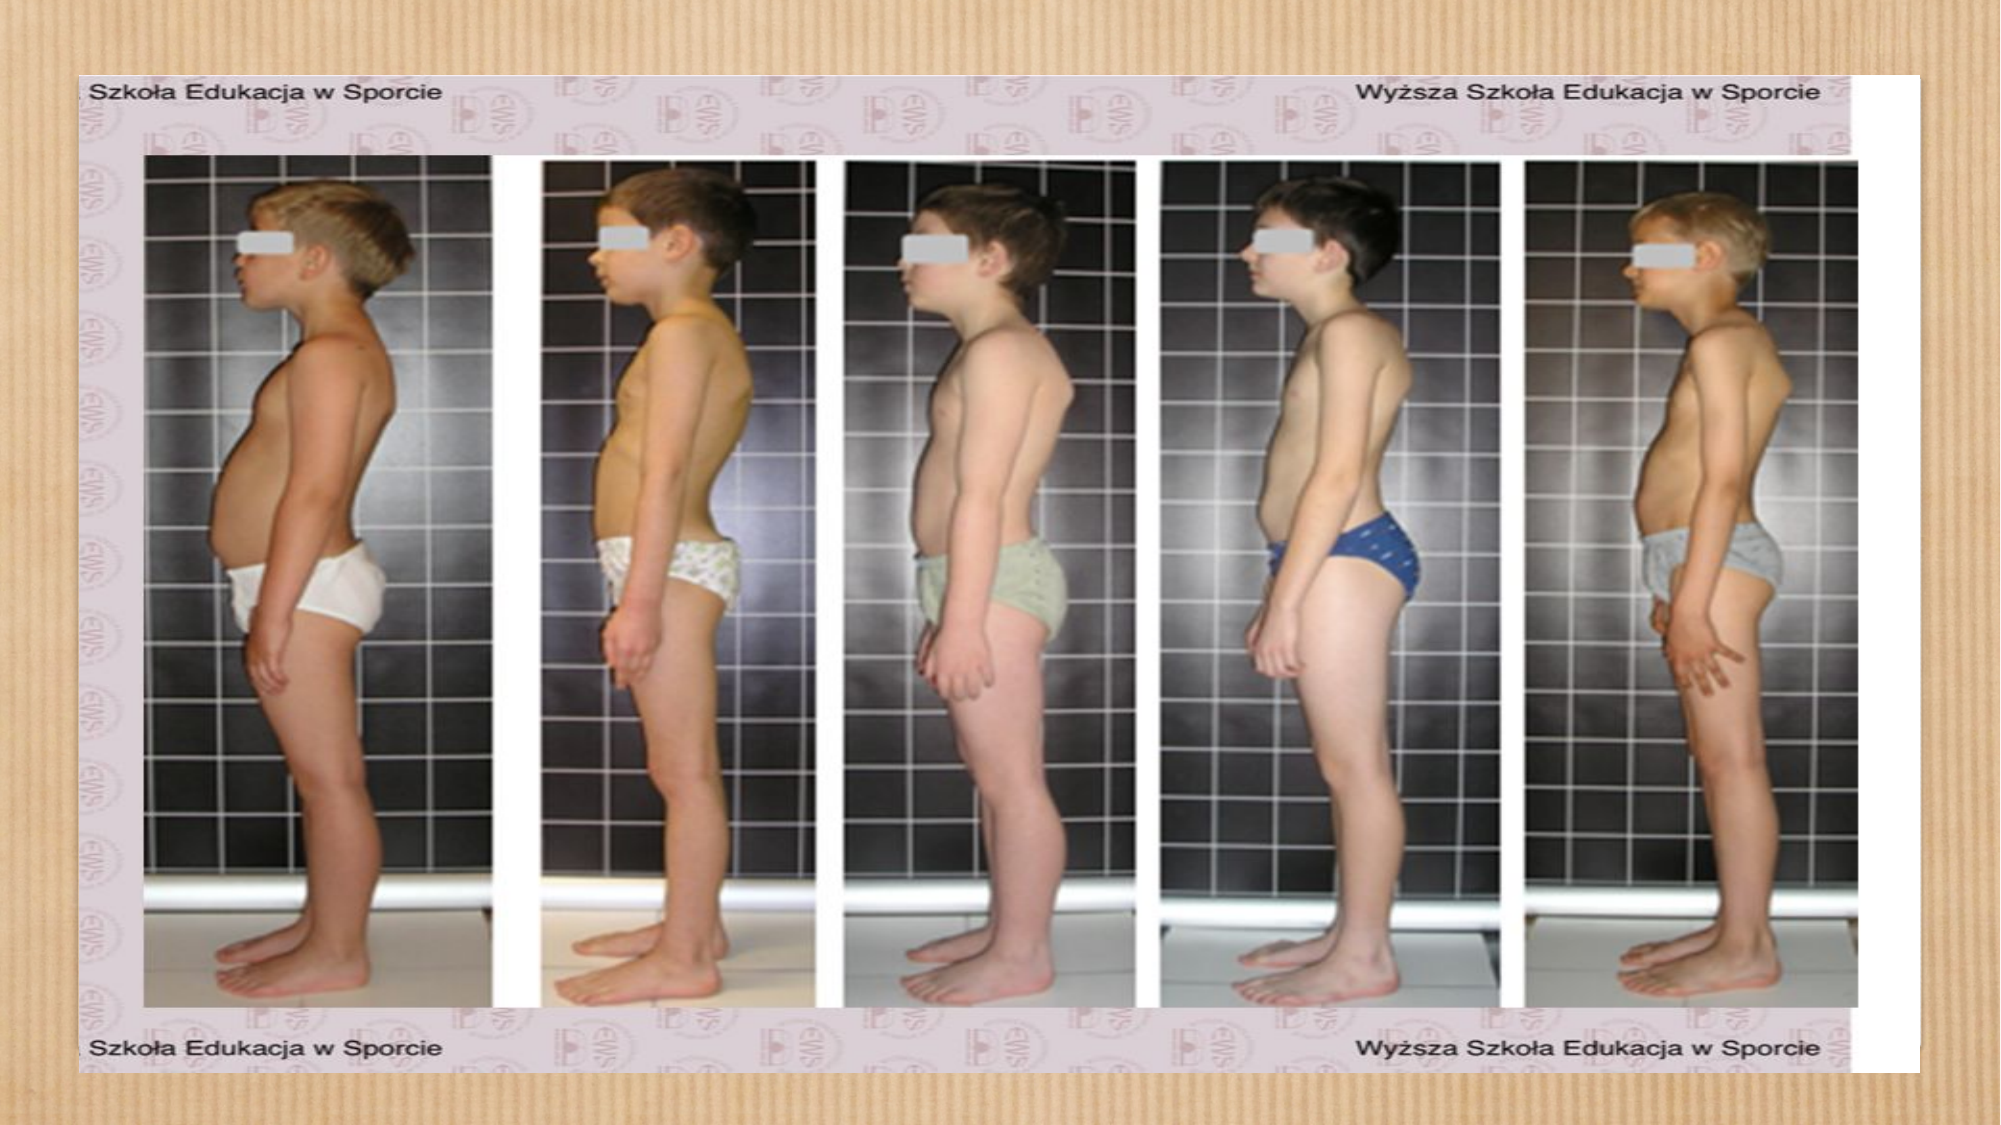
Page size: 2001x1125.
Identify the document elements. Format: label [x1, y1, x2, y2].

list [79, 75, 1921, 1073]
picture [0, 0, 2001, 1125]
